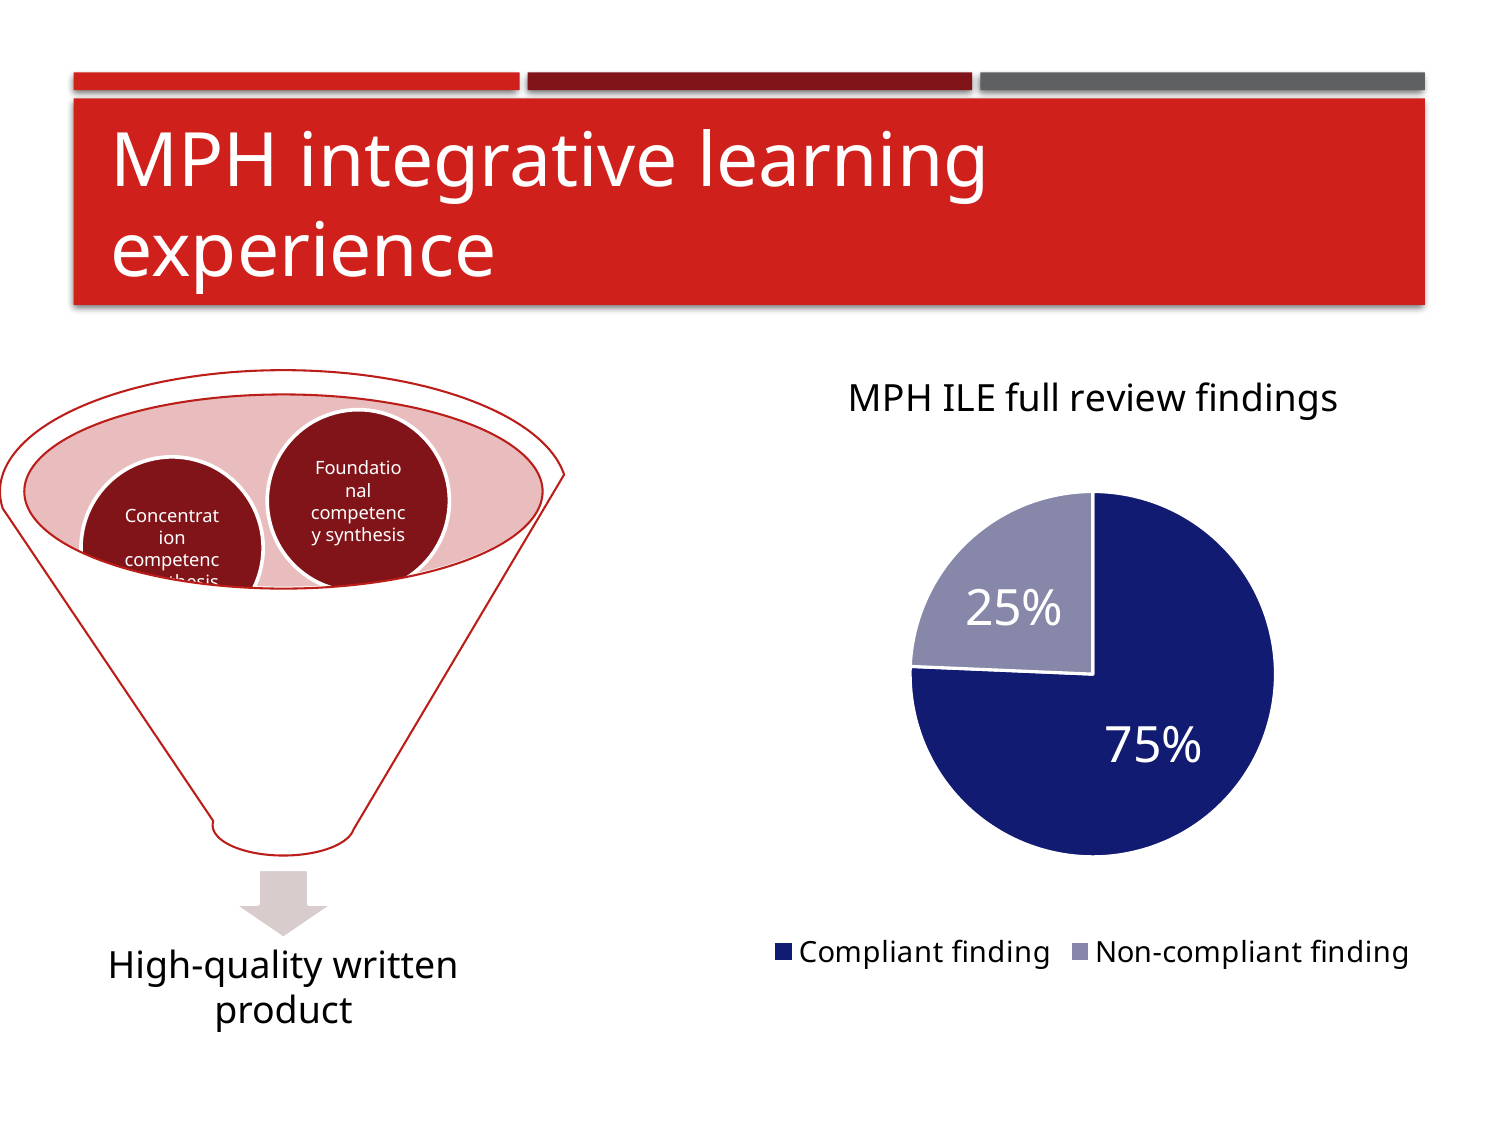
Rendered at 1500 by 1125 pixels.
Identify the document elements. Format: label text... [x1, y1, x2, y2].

chart [716, 338, 1470, 979]
title MPH integrative learning experience [95, 112, 1406, 291]
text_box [0, 361, 811, 1056]
